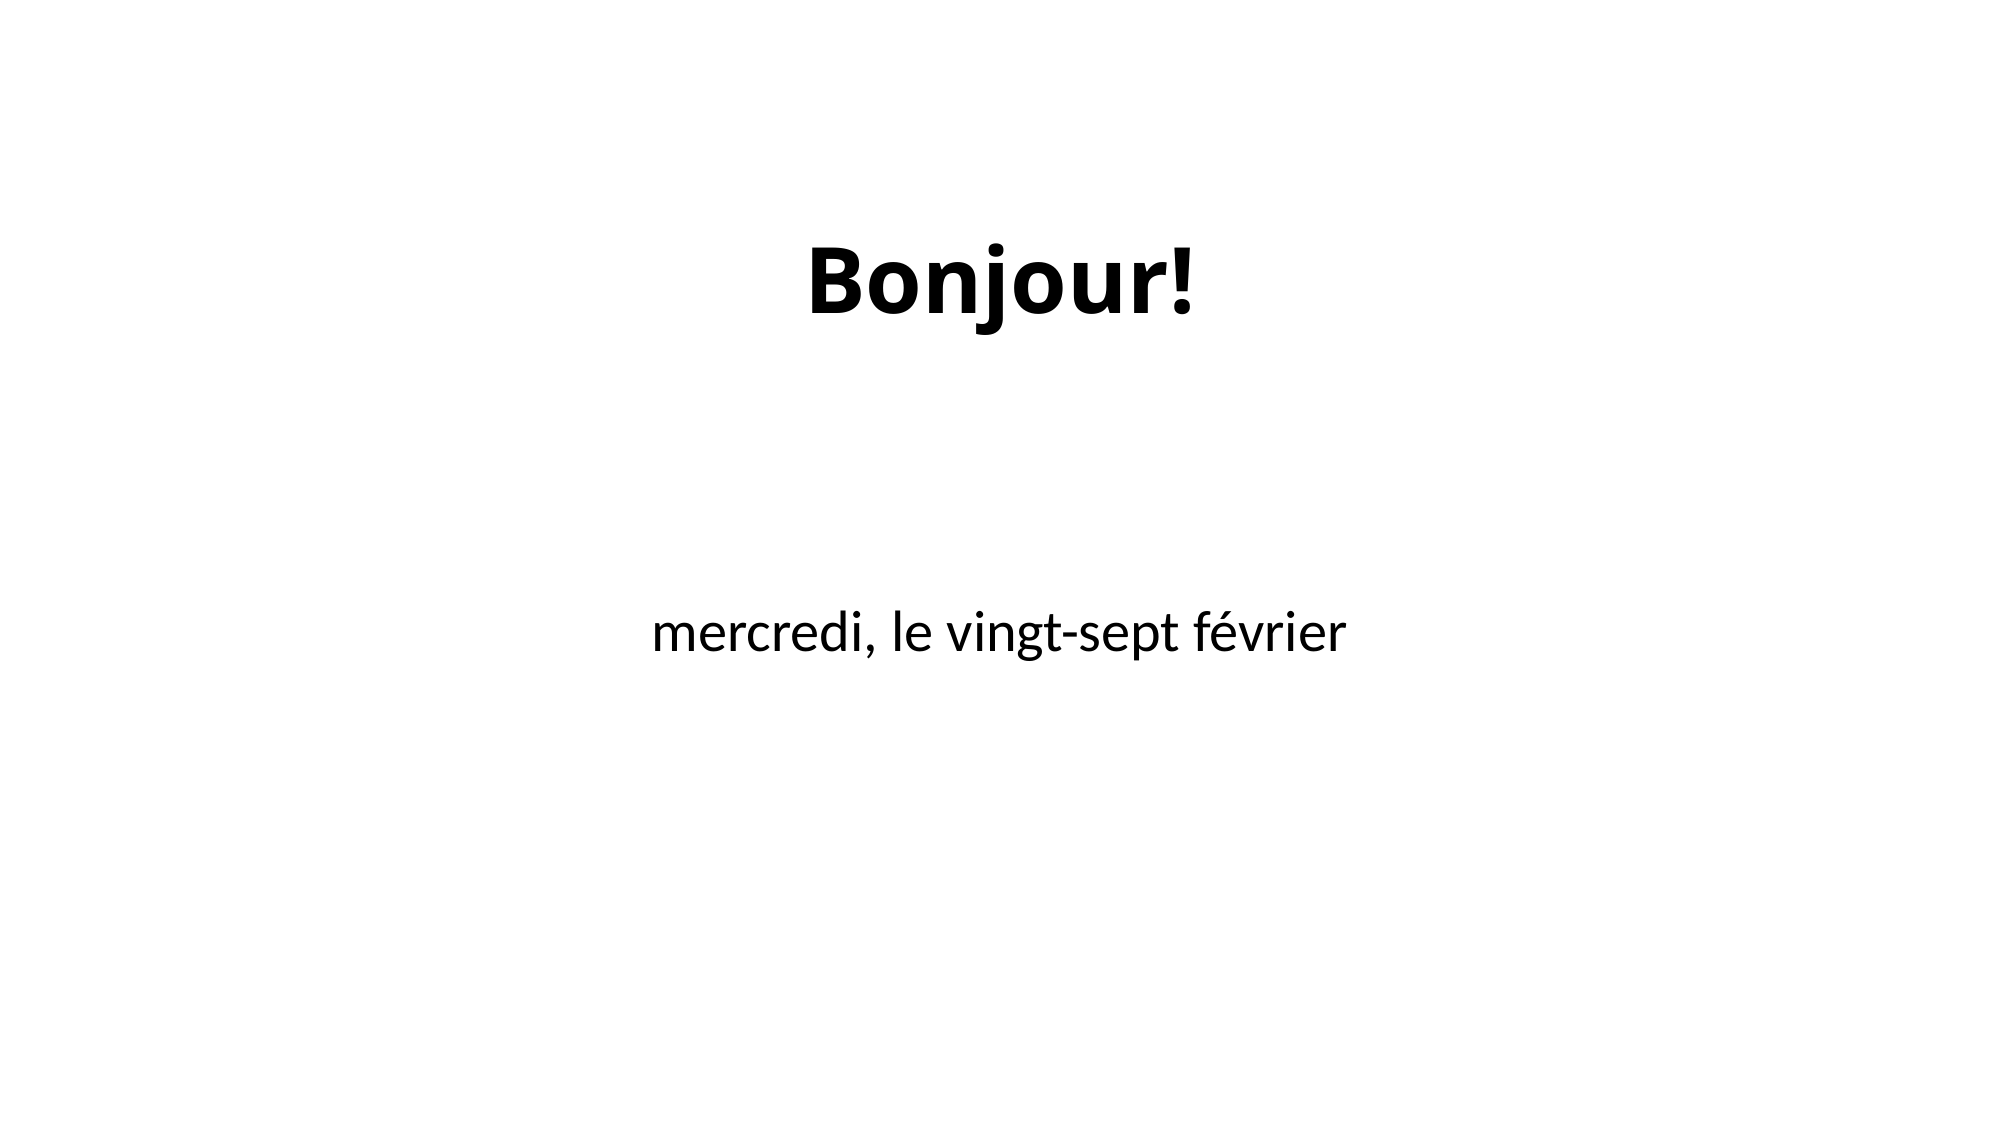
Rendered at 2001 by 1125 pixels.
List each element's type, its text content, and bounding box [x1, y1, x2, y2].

title Bonjour! [137, 59, 1863, 336]
list mercredi, le vingt-sept février [137, 336, 1863, 1014]
